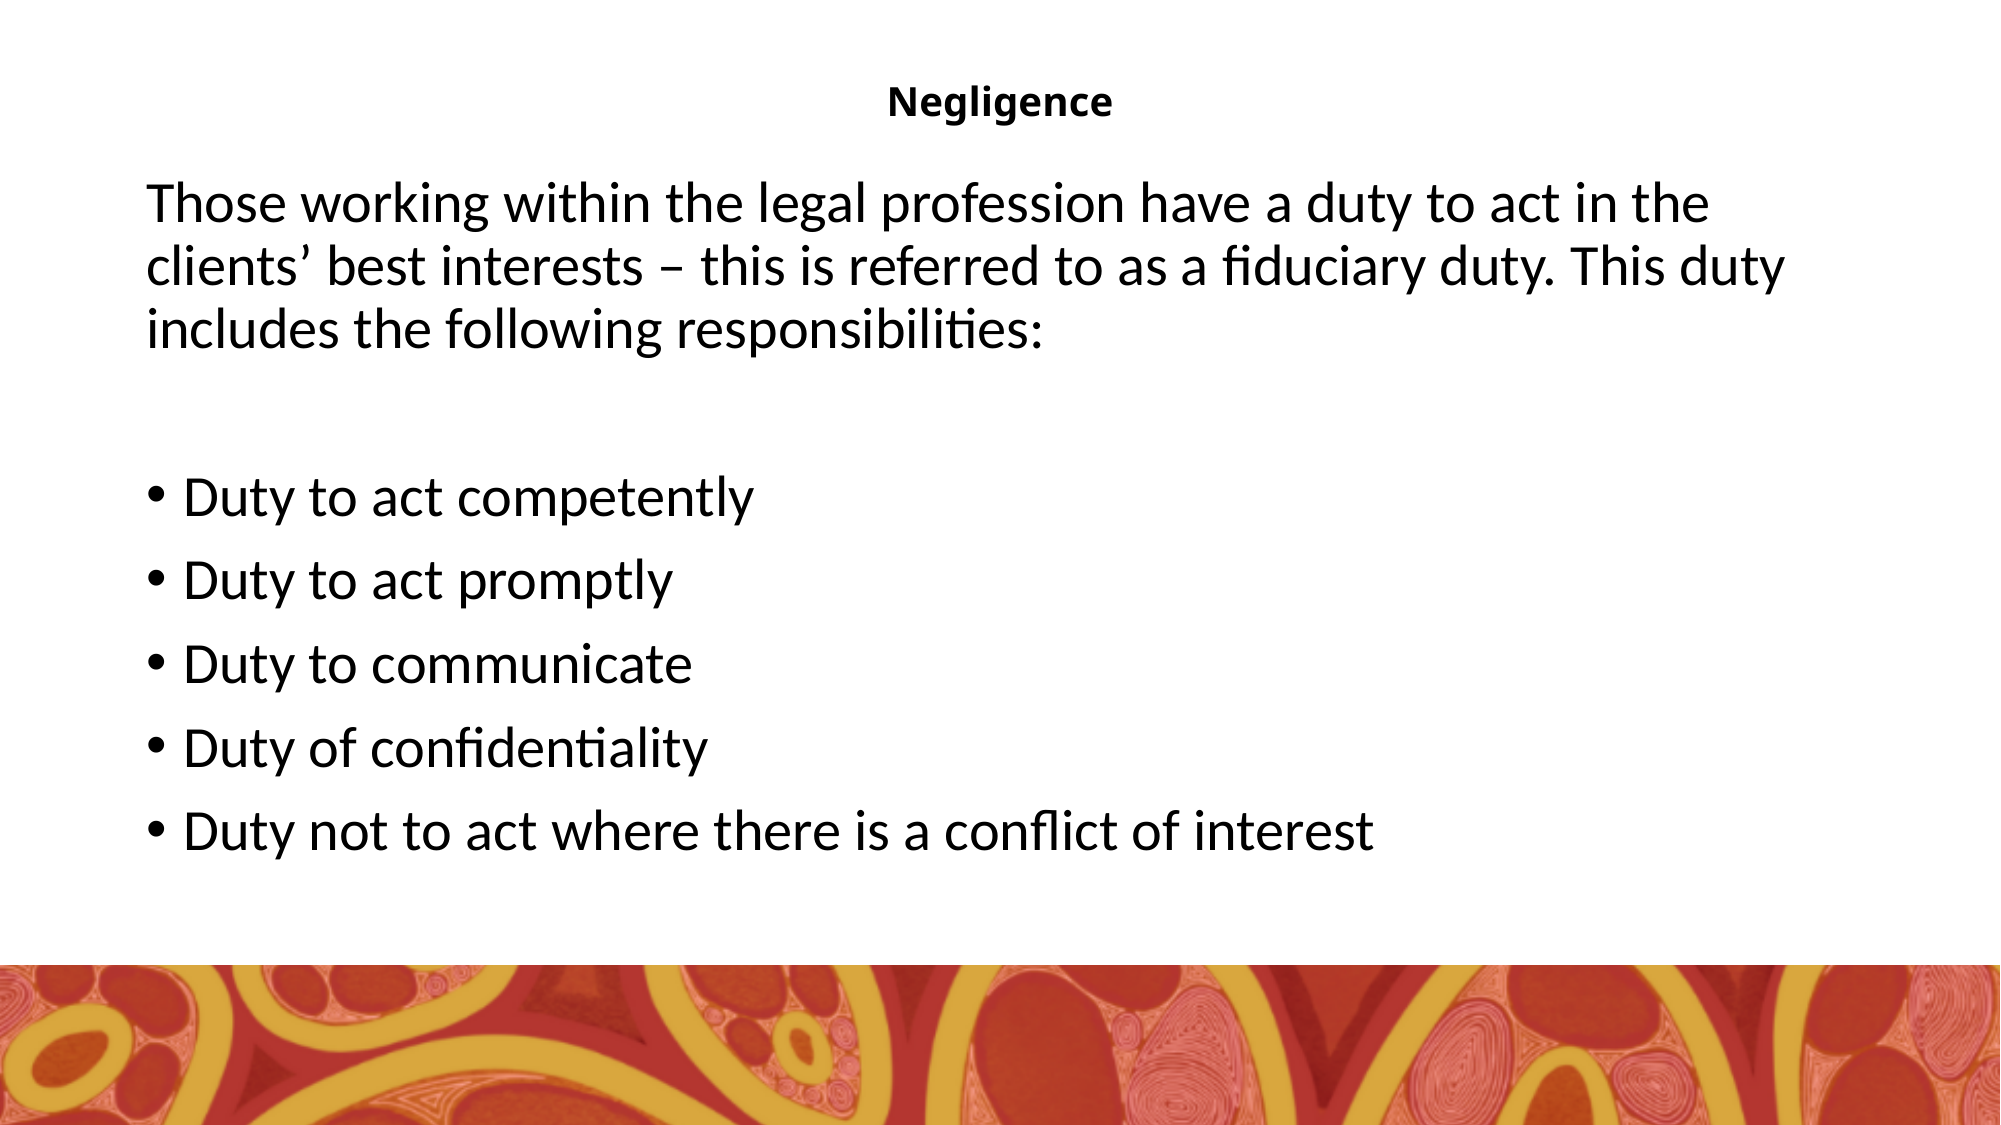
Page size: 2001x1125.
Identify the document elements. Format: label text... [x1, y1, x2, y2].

title Negligence [137, 29, 1863, 183]
picture [0, 965, 2000, 1125]
list Those working within the legal profession have a duty to act in the clients’ best interests – this is referred to as a fiduciary duty. This duty includes the following responsibilities: Duty to act competently Duty to act promptly Duty to communicate Duty of confidentiality Duty not to act where there is a conflict of interest [131, 165, 1856, 965]
